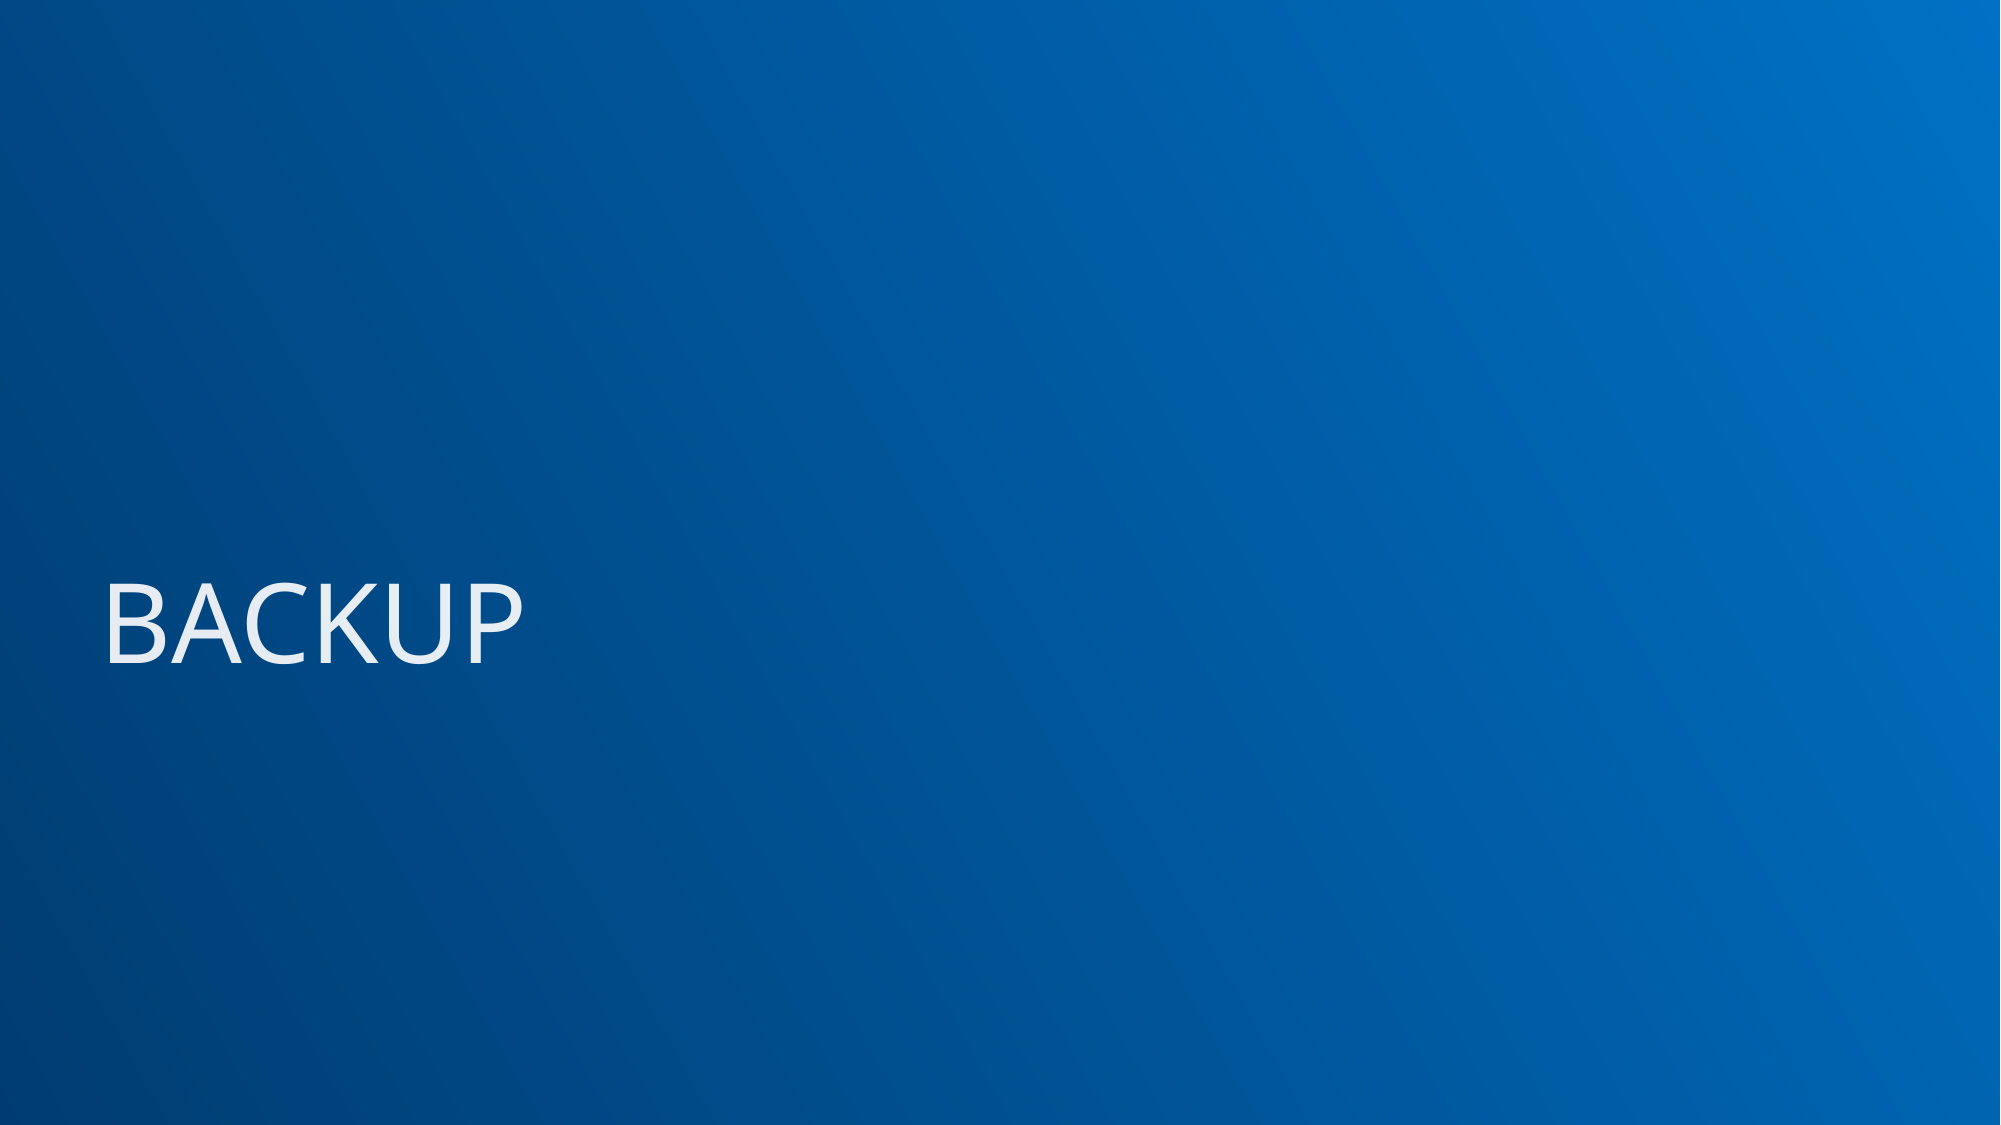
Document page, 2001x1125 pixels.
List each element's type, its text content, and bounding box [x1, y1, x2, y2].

title BACKUP [99, 461, 1800, 685]
